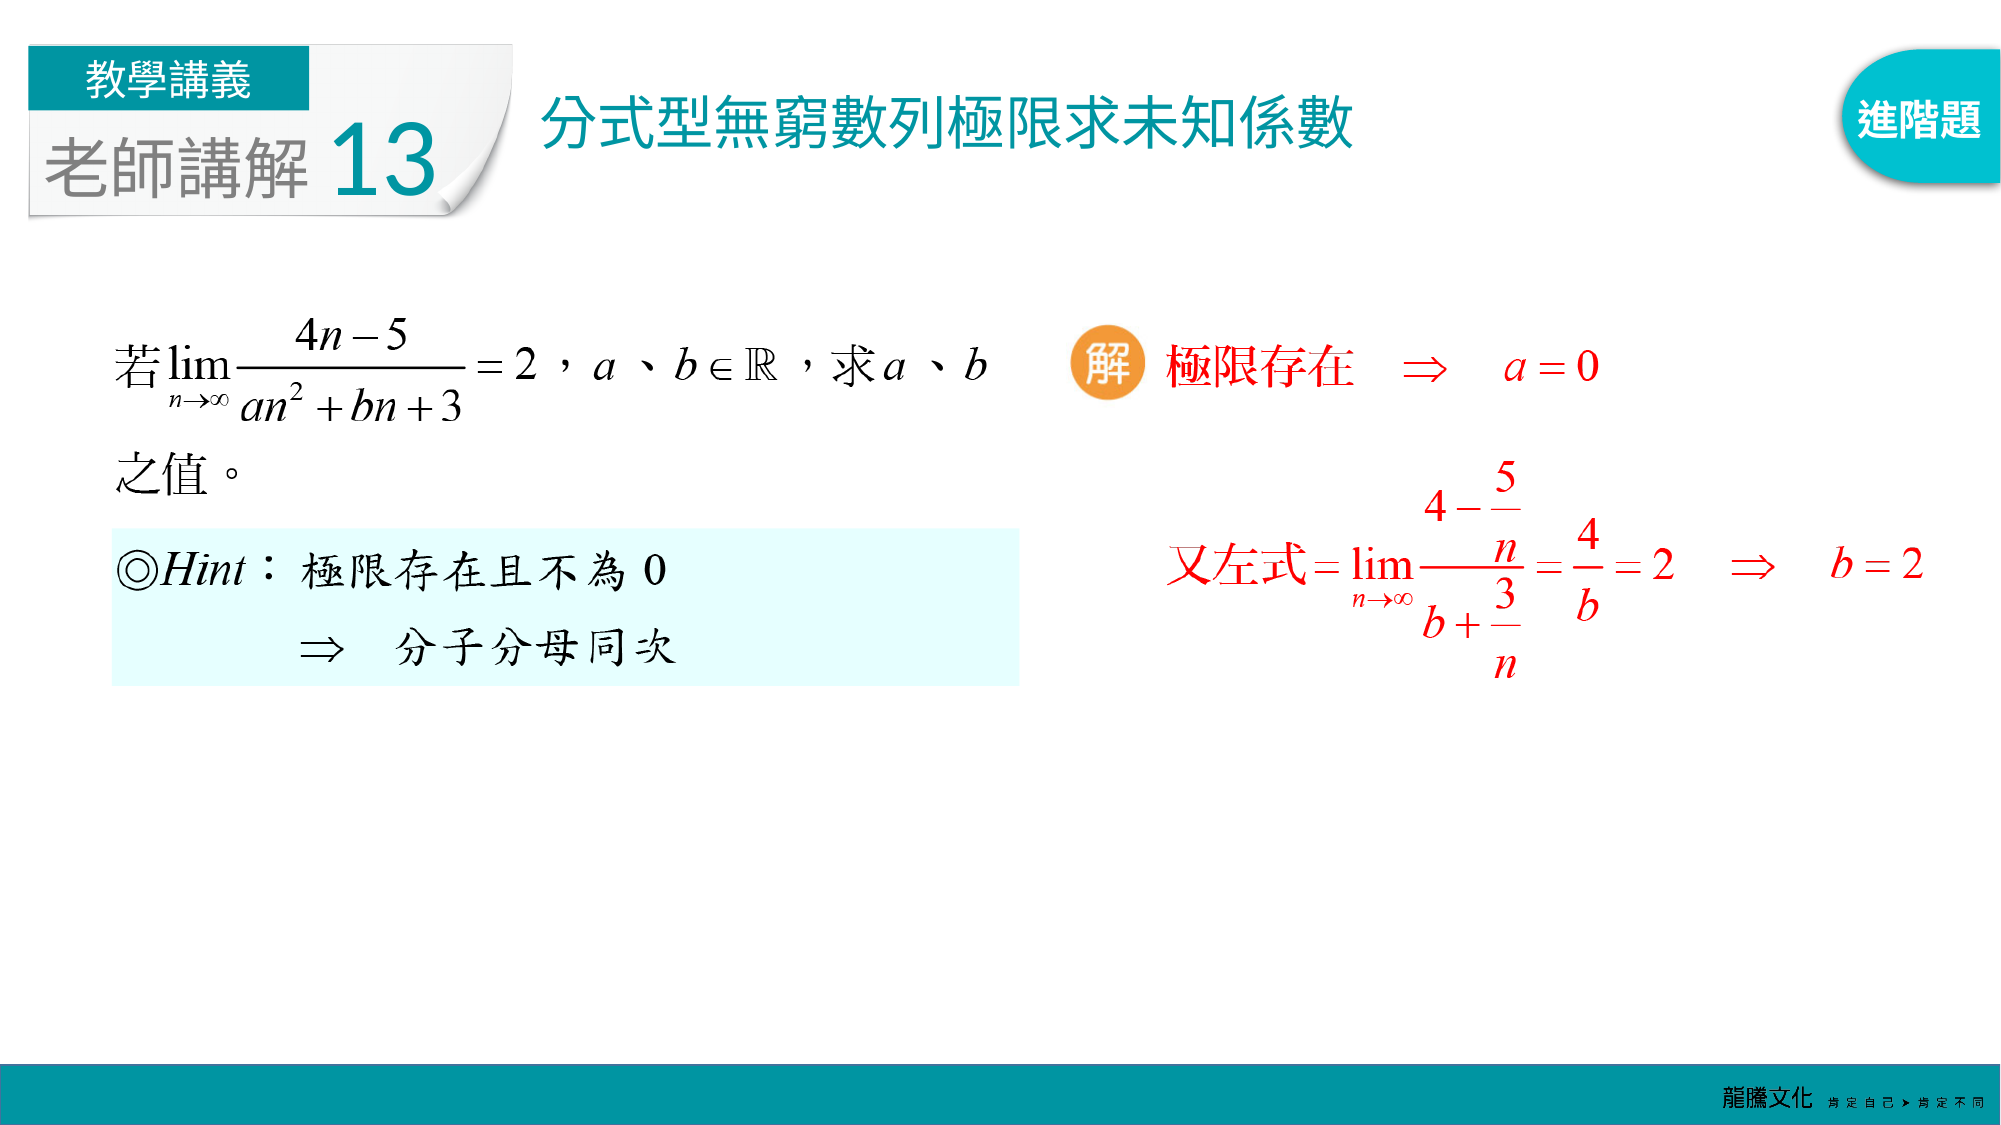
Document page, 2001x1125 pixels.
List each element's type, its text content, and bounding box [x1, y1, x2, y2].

picture [1064, 315, 1958, 408]
picture [254, 158, 260, 165]
title 分式型無窮數列極限求未知係數 [524, 43, 1902, 209]
picture [264, 158, 270, 165]
picture [104, 299, 1036, 686]
picture [28, 43, 525, 231]
picture [1155, 448, 1958, 699]
list 13 [304, 90, 458, 215]
picture [1723, 1086, 1983, 1108]
picture [264, 169, 270, 177]
picture [254, 147, 264, 154]
picture [254, 169, 260, 177]
picture [294, 173, 304, 181]
